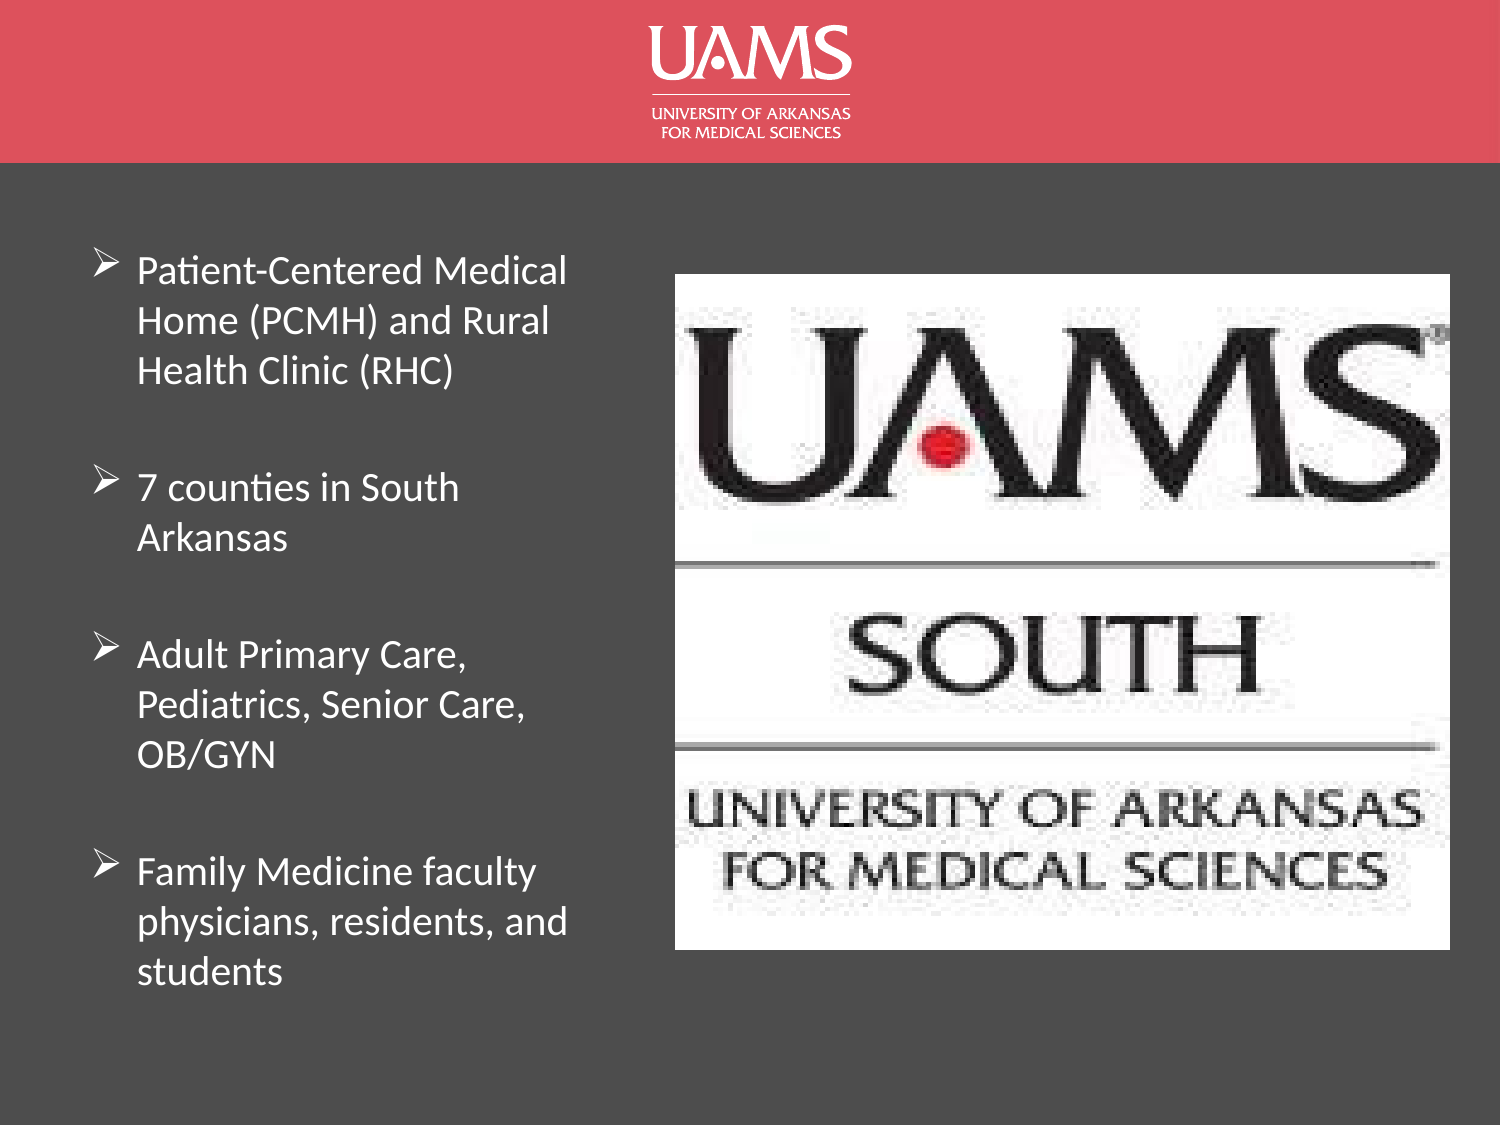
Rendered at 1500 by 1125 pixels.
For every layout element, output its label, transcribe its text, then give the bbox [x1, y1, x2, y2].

picture [0, 0, 1500, 163]
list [674, 274, 1451, 951]
list Patient-Centered Medical Home (PCMH) and Rural Health Clinic (RHC) 7 counties in South Arkansas Adult Primary Care, Pediatrics, Senior Care, OB/GYN Family Medicine faculty physicians, residents, and students [75, 235, 600, 1005]
